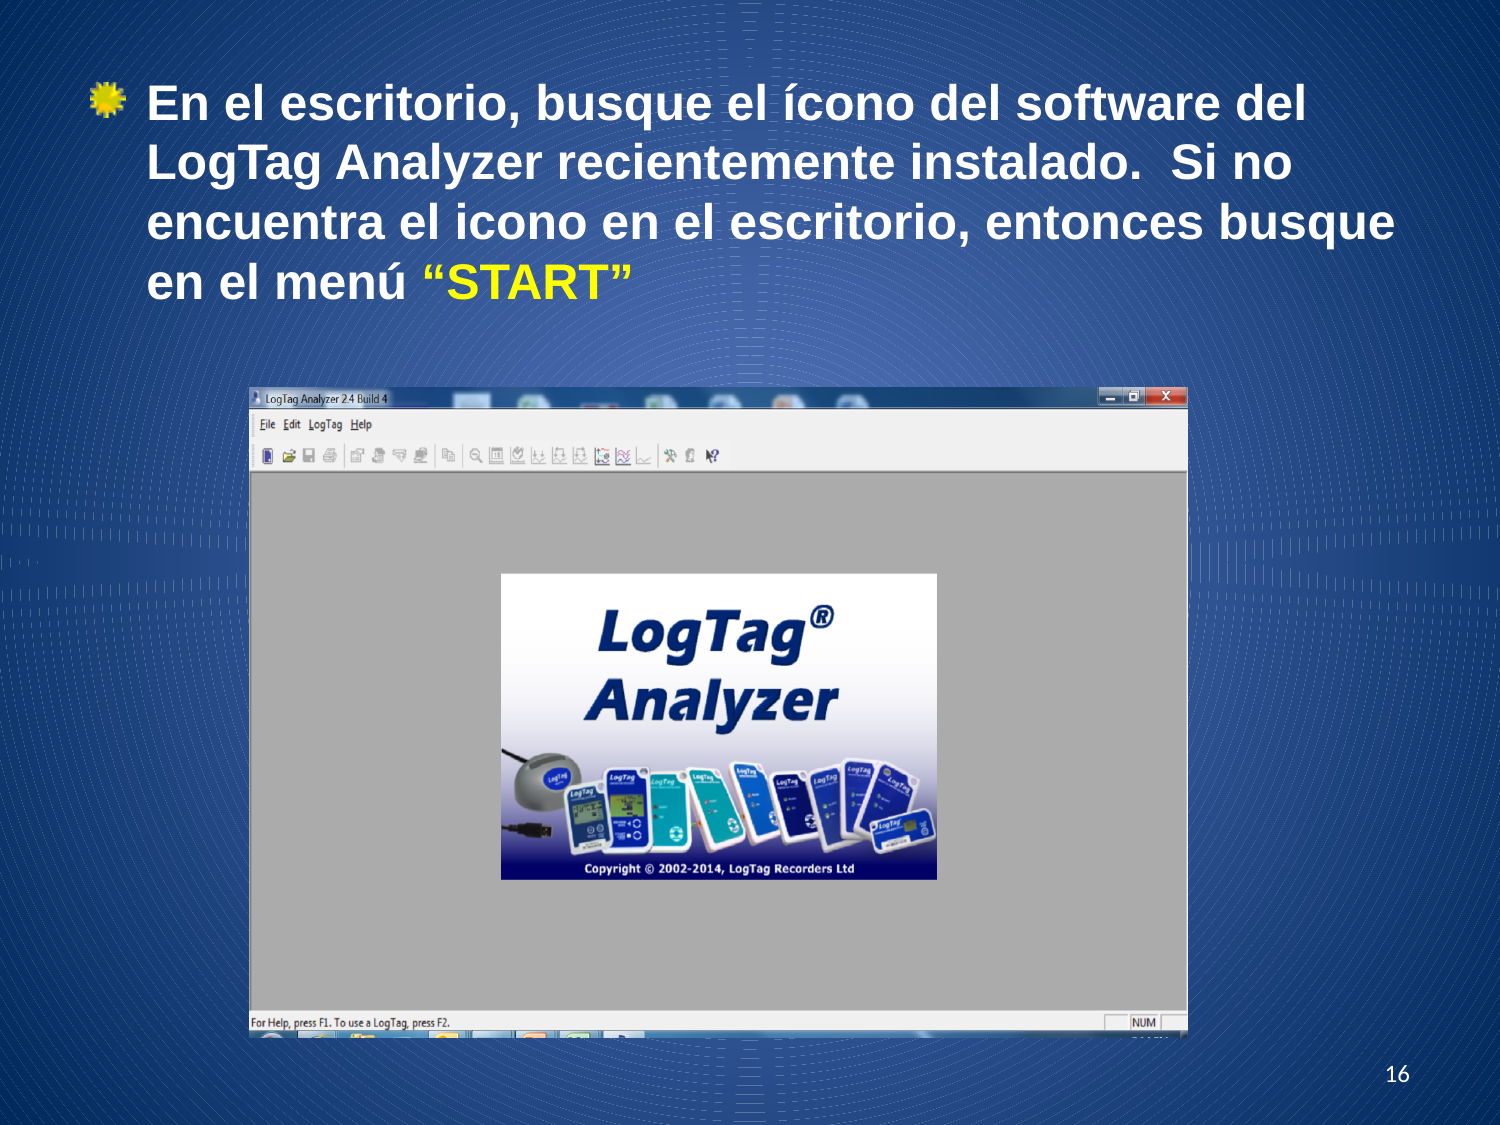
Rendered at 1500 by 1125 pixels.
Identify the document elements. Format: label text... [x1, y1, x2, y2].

picture [90, 82, 126, 118]
list En el escritorio, busque el ícono del software del LogTag Analyzer recientemente instalado. Si no encuentra el icono en el escritorio, entonces busque en el menú “START” [75, 62, 1425, 1005]
slide_number 16 [1074, 1042, 1425, 1103]
picture [249, 387, 1188, 1038]
